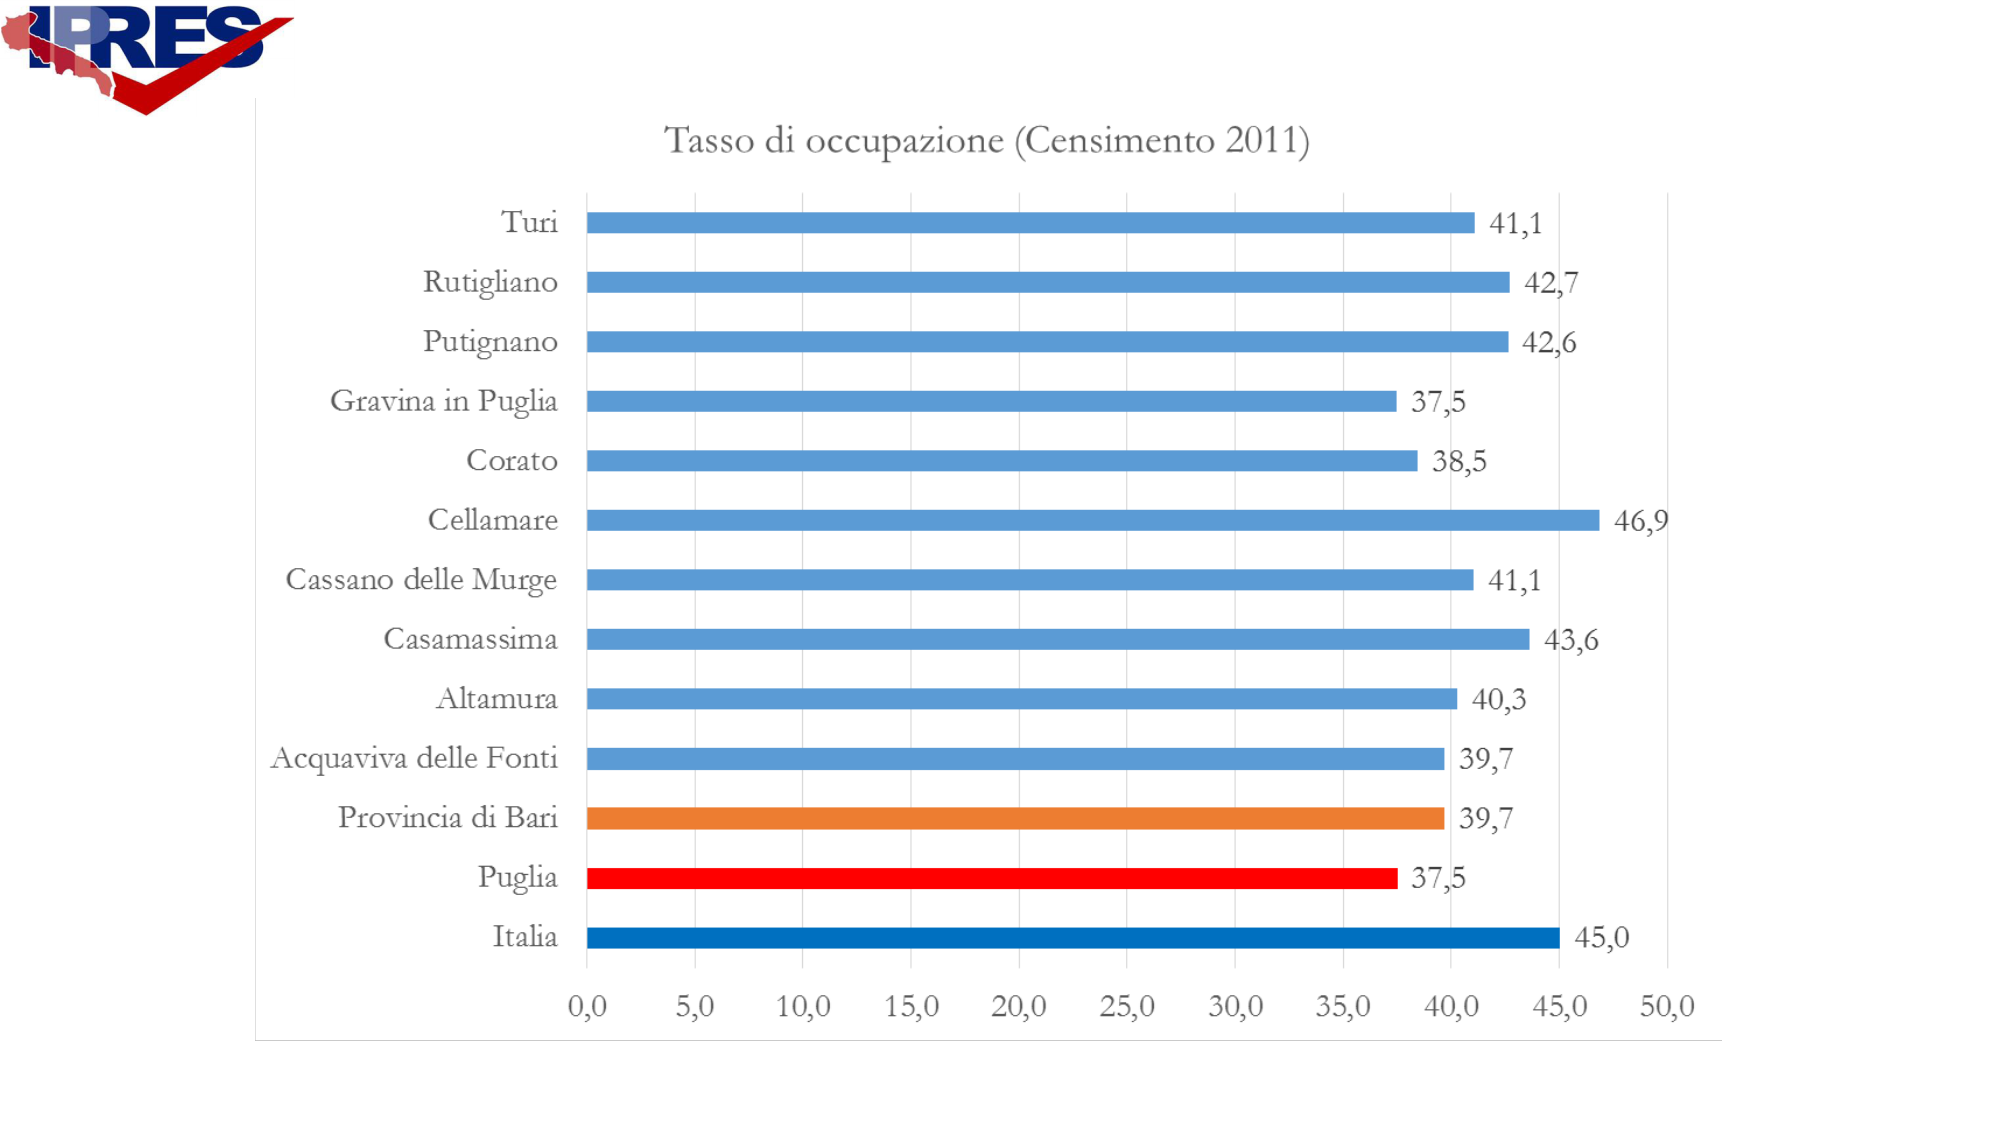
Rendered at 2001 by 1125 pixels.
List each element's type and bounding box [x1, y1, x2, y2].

picture [0, 0, 1722, 1042]
